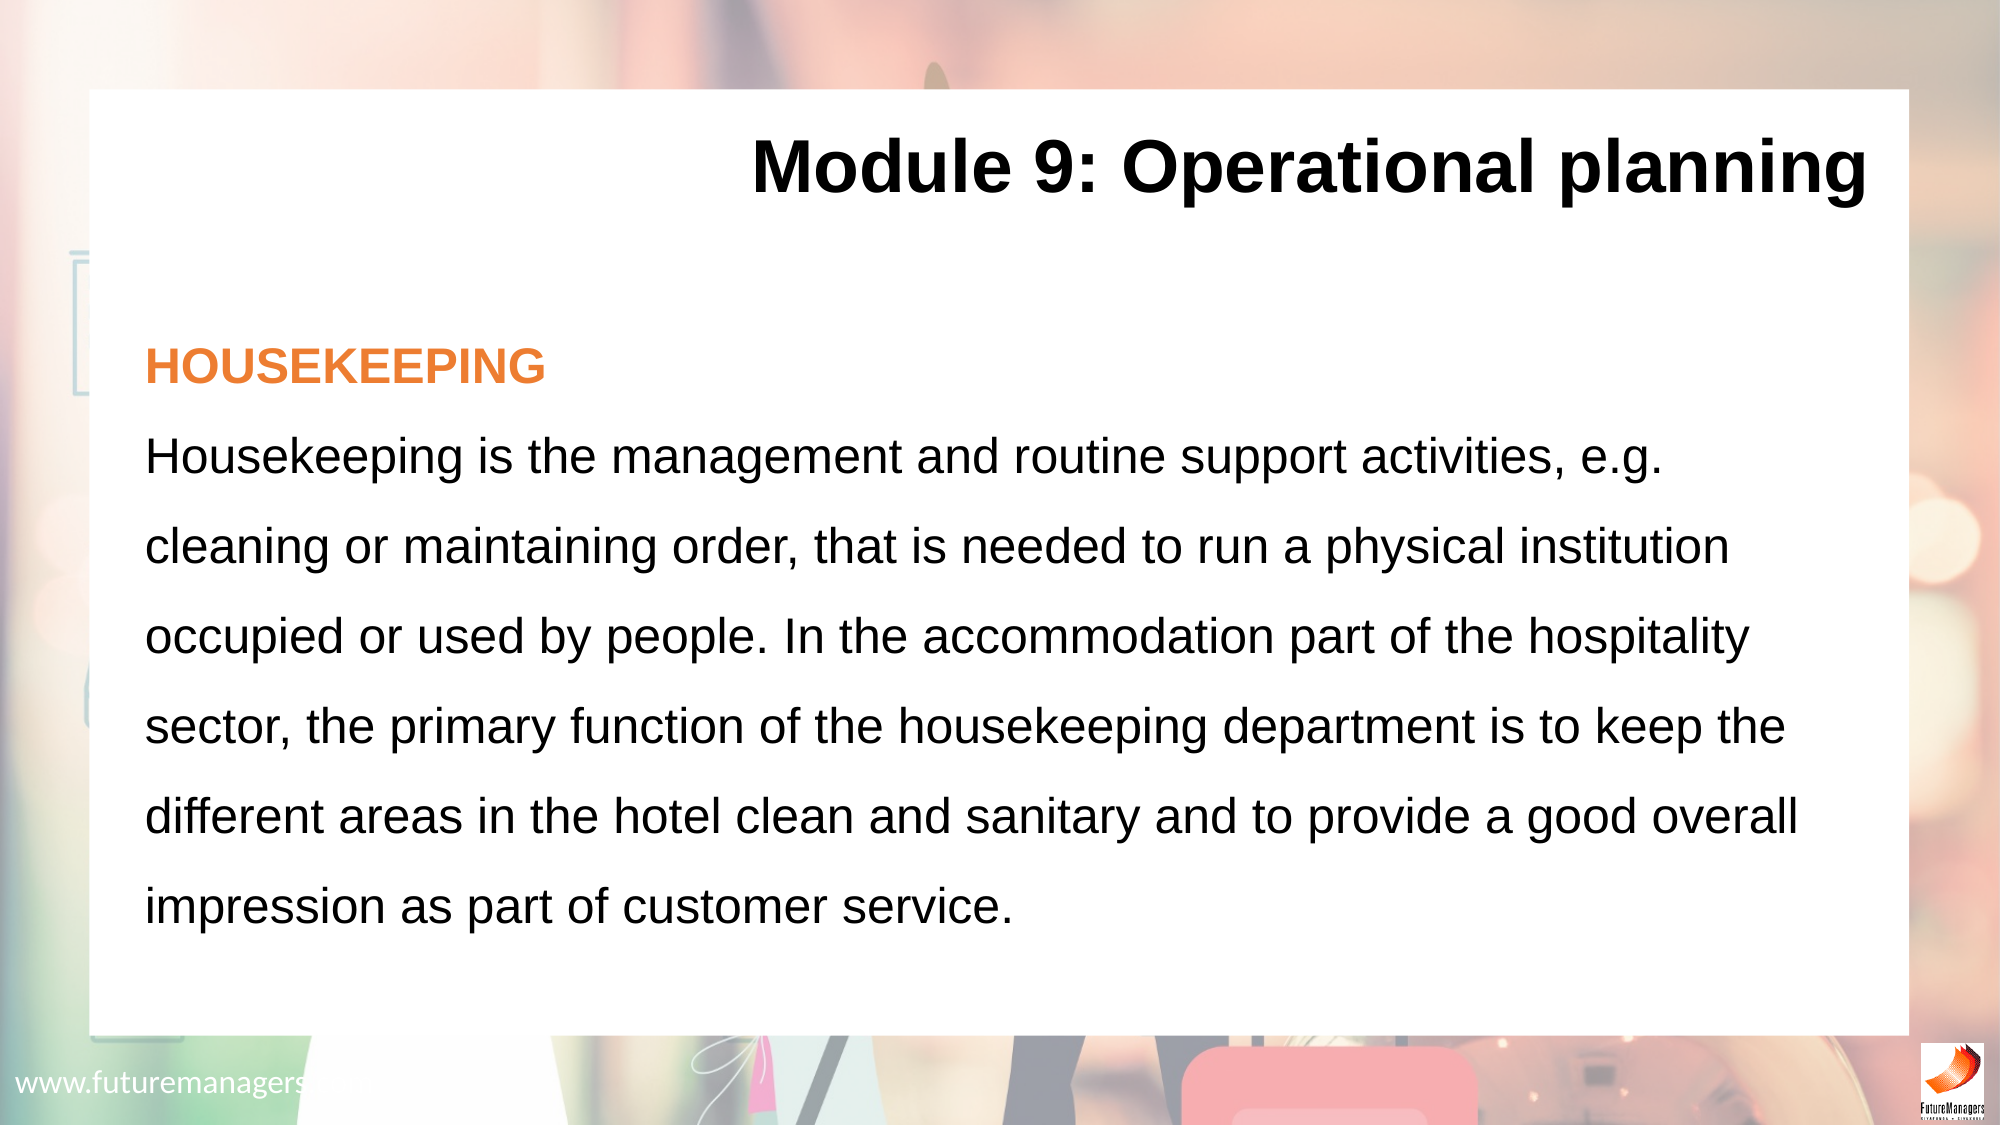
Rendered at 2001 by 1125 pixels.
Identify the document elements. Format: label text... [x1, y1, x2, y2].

text_box www.futuremanagers.com [0, 1052, 1447, 1108]
text_box HOUSEKEEPING Housekeeping is the management and routine support activities, e.g. cleaning or maintaining order, that is needed to run a physical institution occupied or used by people. In the accommodation part of the hospitality sector, the primary function of the housekeeping department is to keep the different areas in the hotel clean and sanitary and to provide a good overall impression as part of customer service. [130, 295, 1869, 941]
text_box [88, 88, 1910, 1037]
text_box Module 9: Operational planning [109, 109, 1886, 215]
picture [1921, 1043, 1984, 1120]
